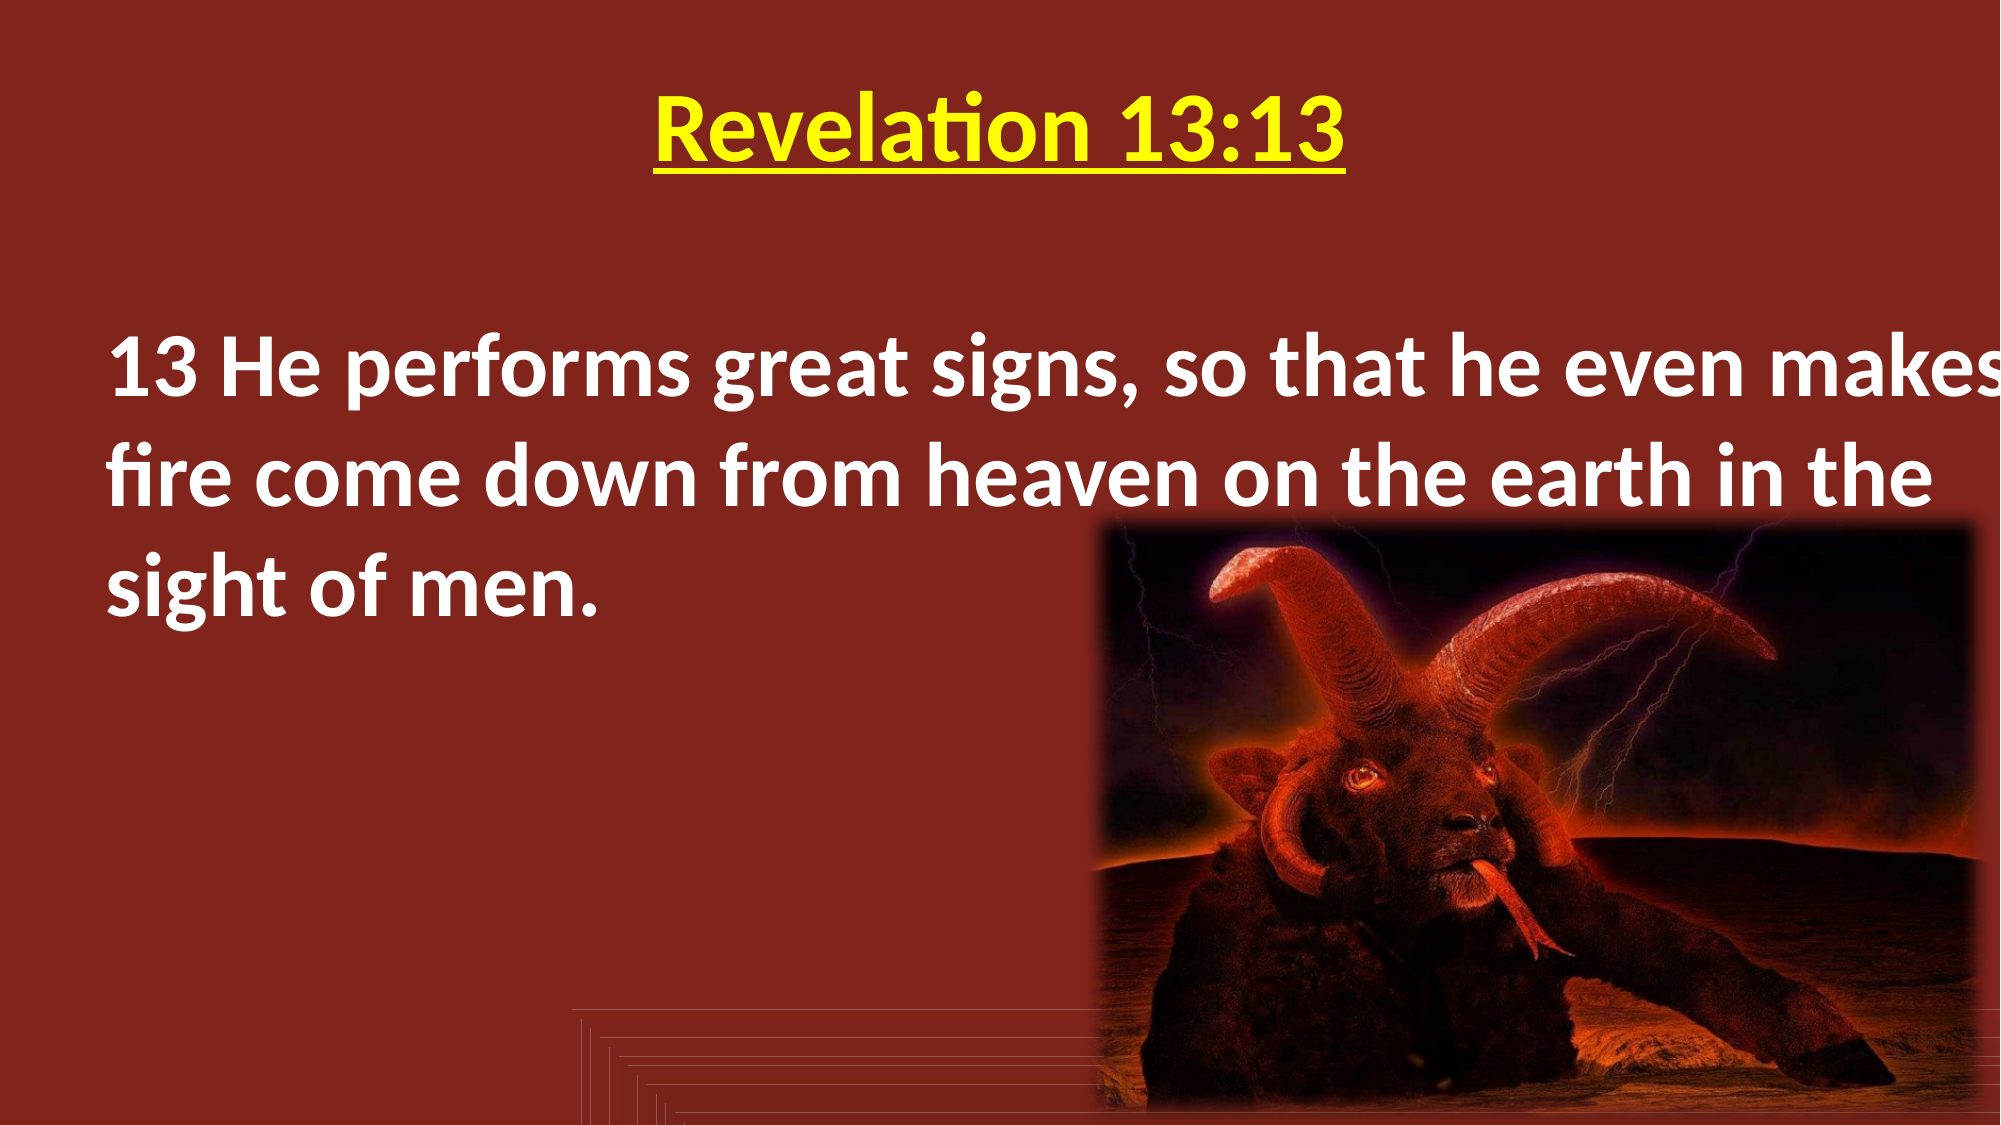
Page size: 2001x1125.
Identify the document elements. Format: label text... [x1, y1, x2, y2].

text_box 13 He performs great signs, so that he even makes fire come down from heaven on the earth in the sight of men. [90, 297, 2000, 642]
picture [1082, 504, 1994, 1125]
text_box Revelation 13:13 [0, 54, 2000, 189]
